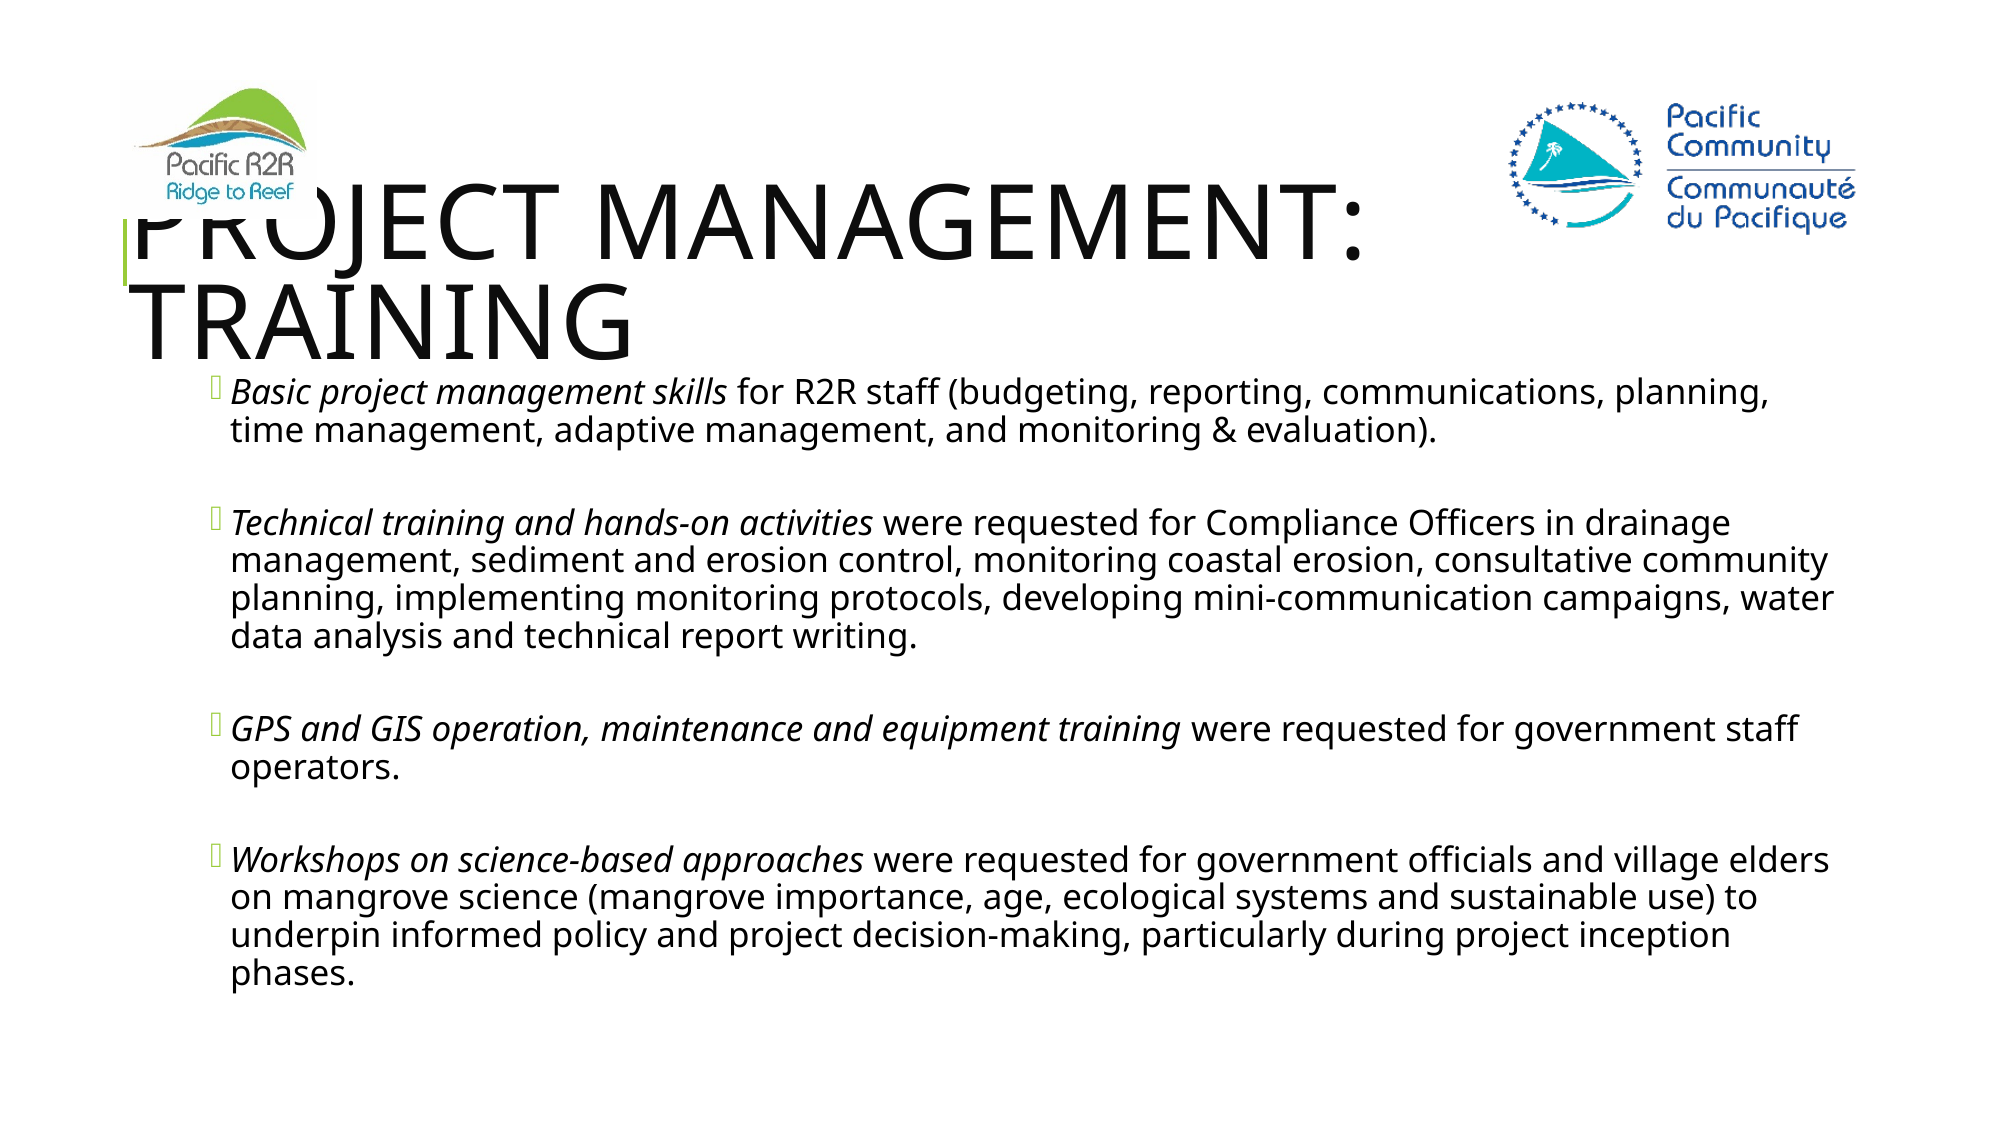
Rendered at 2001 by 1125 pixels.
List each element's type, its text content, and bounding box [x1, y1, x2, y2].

picture [119, 80, 317, 220]
title Project Management: Training [113, 231, 1850, 329]
picture [1485, 79, 1881, 260]
list Basic project management skills for R2R staff (budgeting, reporting, communications, planning, time management, adaptive management, and monitoring & evaluation). Technical training and hands-on activities were requested for Compliance Officers in drainage management, sediment and erosion control, monitoring coastal erosion, consultative community planning, implementing monitoring protocols, developing mini-communication campaigns, water data analysis and technical report writing. GPS and GIS operation, maintenance and equipment training were requested for government staff operators. Workshops on science-based approaches were requested for government officials and village elders on mangrove science (mangrove importance, age, ecological systems and sustainable use) to underpin informed policy and project decision-making, particularly during project inception phases. [184, 321, 1850, 1005]
